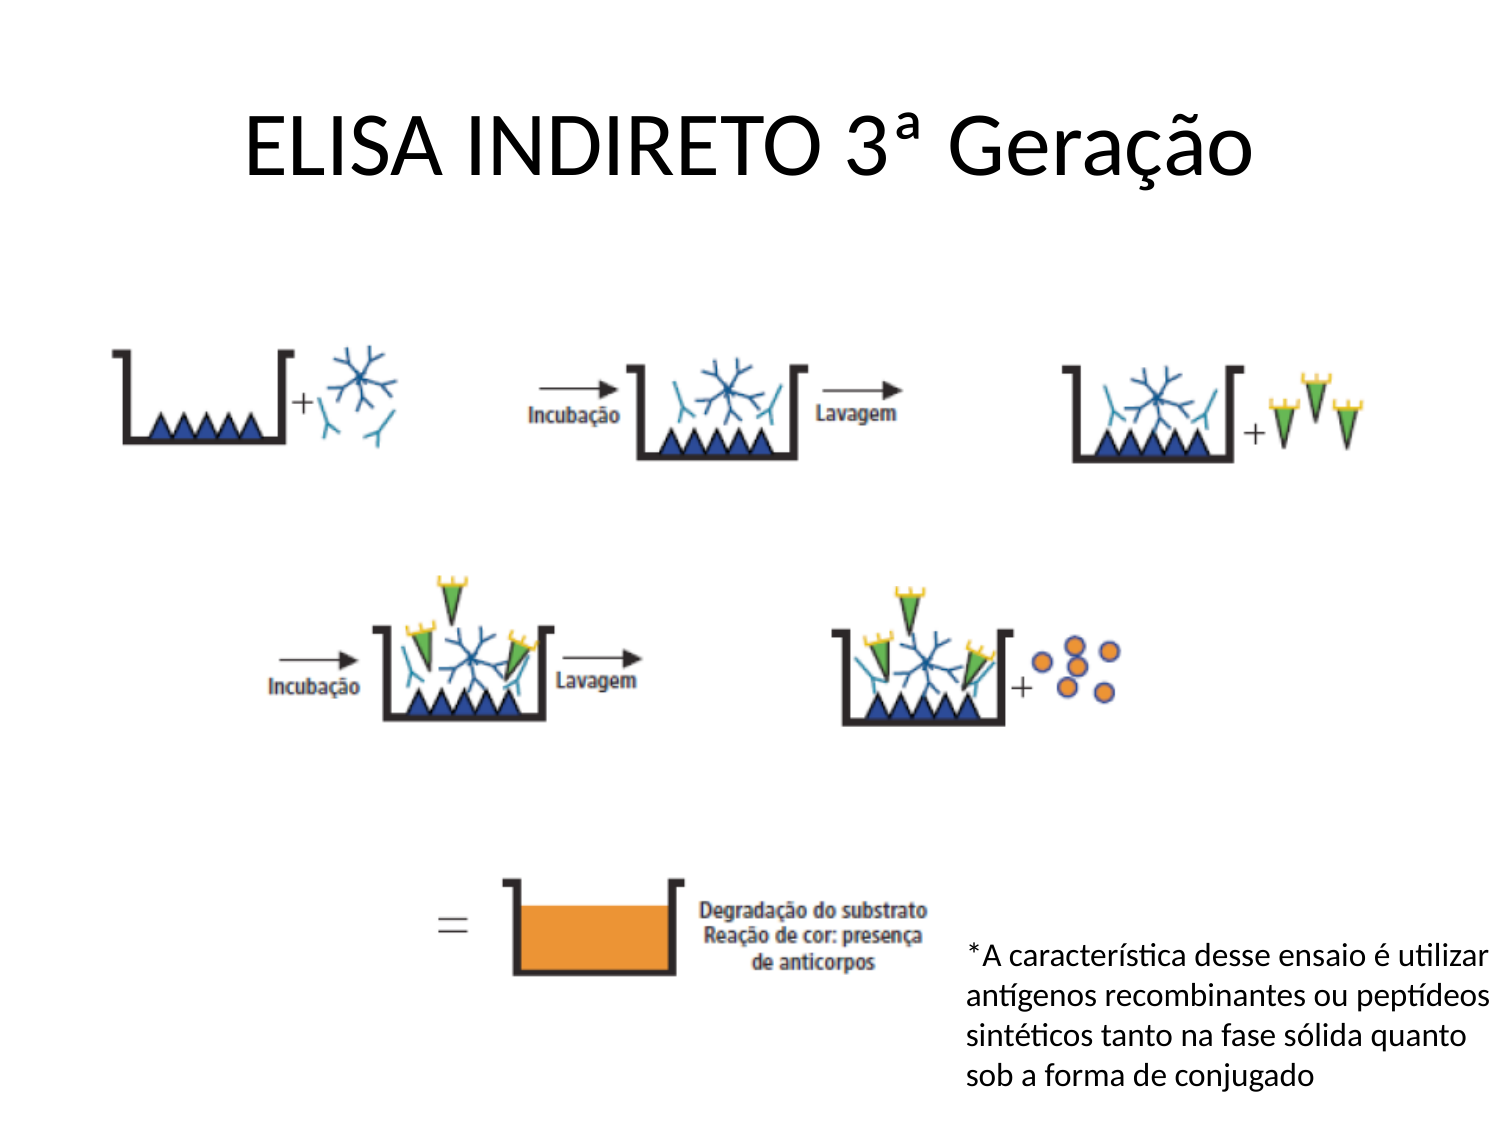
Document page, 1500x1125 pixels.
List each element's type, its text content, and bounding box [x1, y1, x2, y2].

picture [265, 560, 669, 743]
picture [29, 296, 419, 477]
title ELISA INDIRETO 3ª Geração [75, 45, 1425, 233]
picture [763, 585, 1160, 763]
text_box *A característica desse ensaio é utilizar antígenos recombinantes ou peptídeos sintéticos tanto na fase sólida quanto sob a forma de conjugado [950, 925, 1500, 1103]
picture [525, 312, 933, 481]
picture [1009, 333, 1371, 481]
picture [434, 833, 962, 1011]
